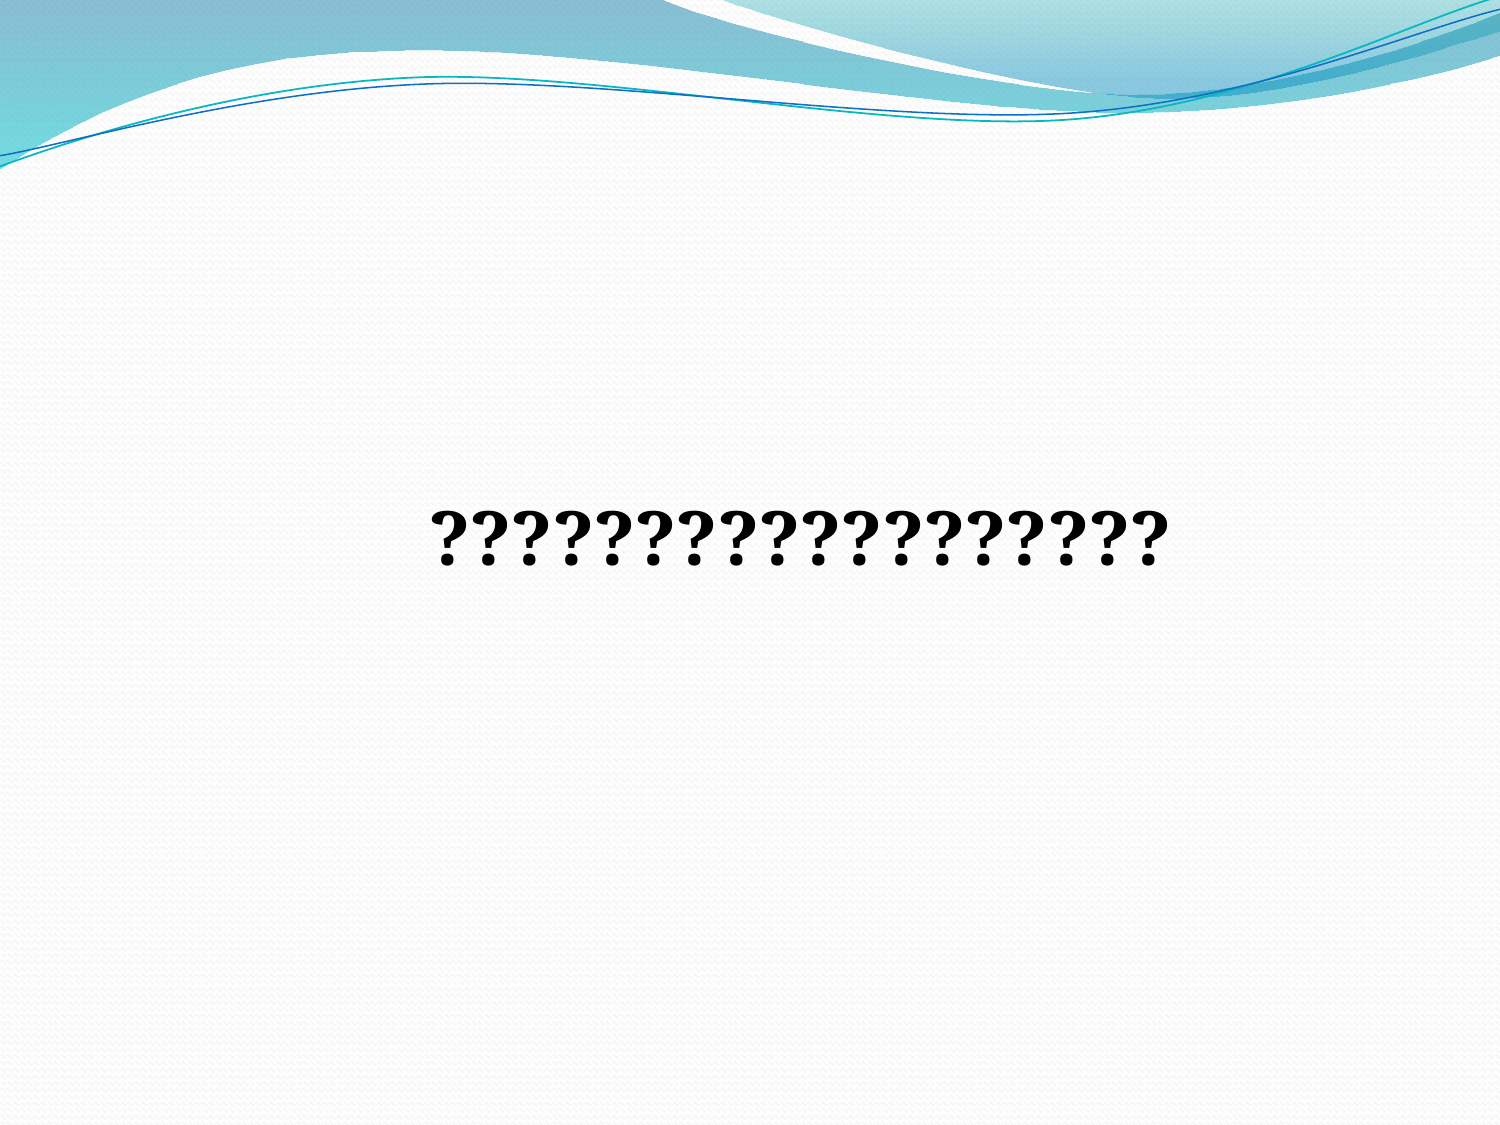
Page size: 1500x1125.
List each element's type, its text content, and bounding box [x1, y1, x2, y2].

list ?????????????????? [62, 231, 1438, 595]
